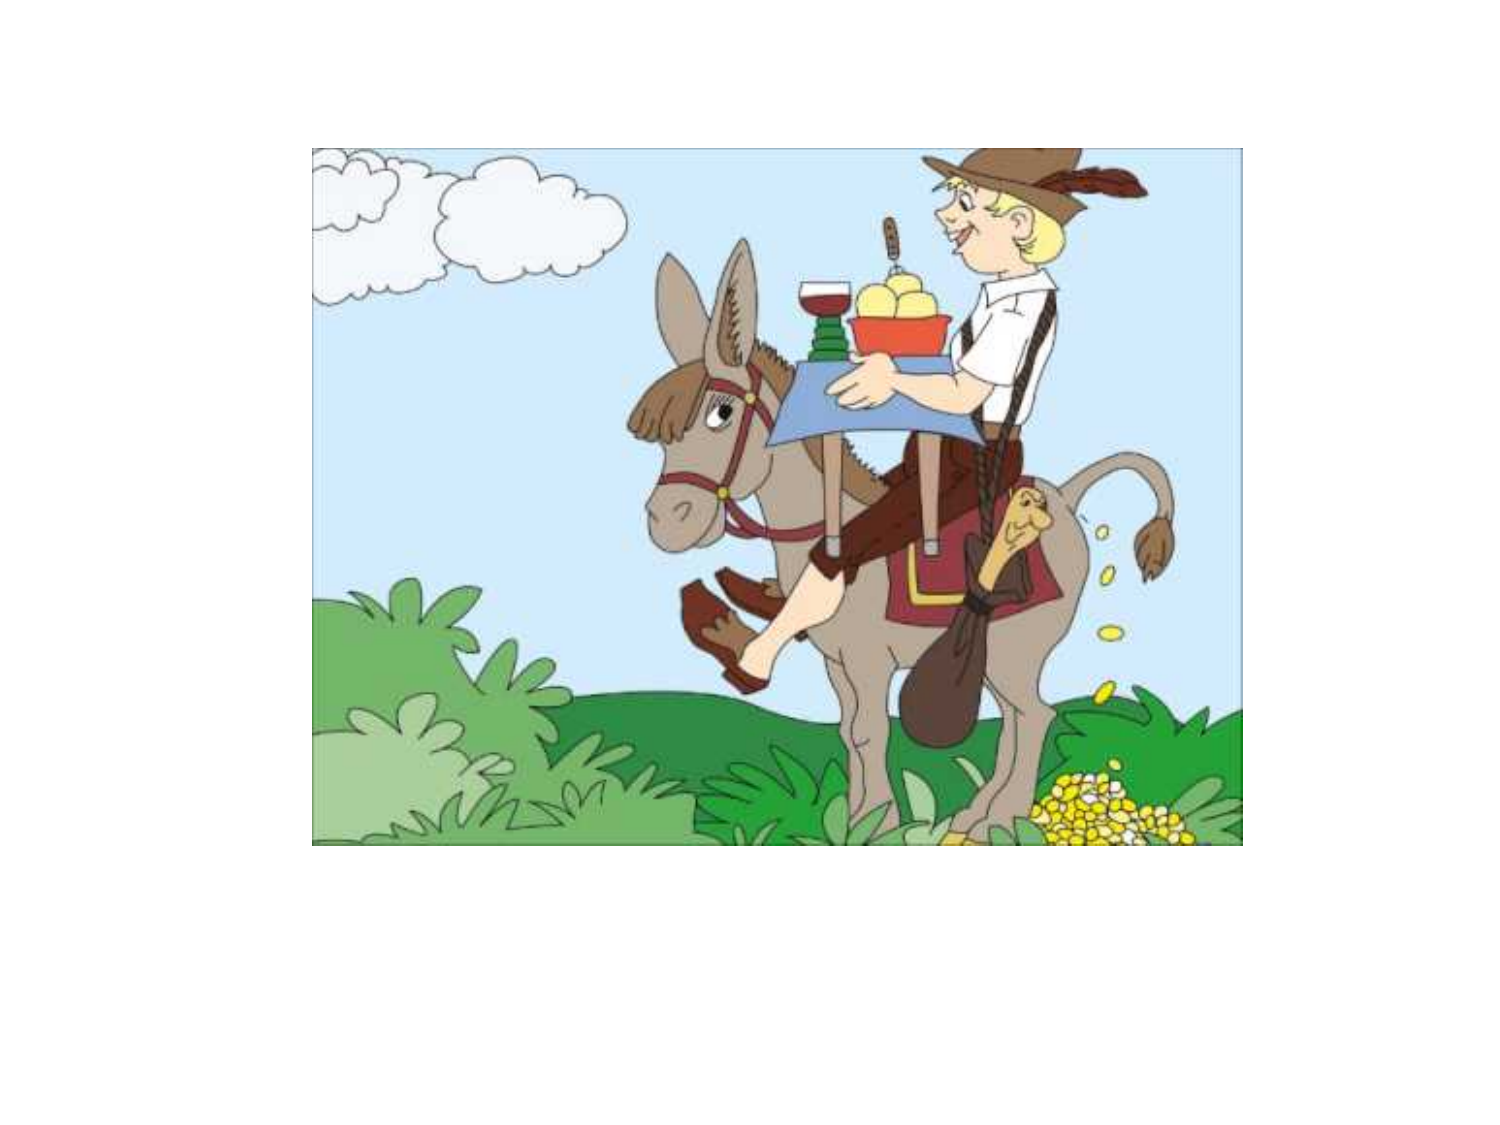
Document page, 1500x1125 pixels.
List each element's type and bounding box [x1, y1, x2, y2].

picture [312, 148, 1243, 847]
